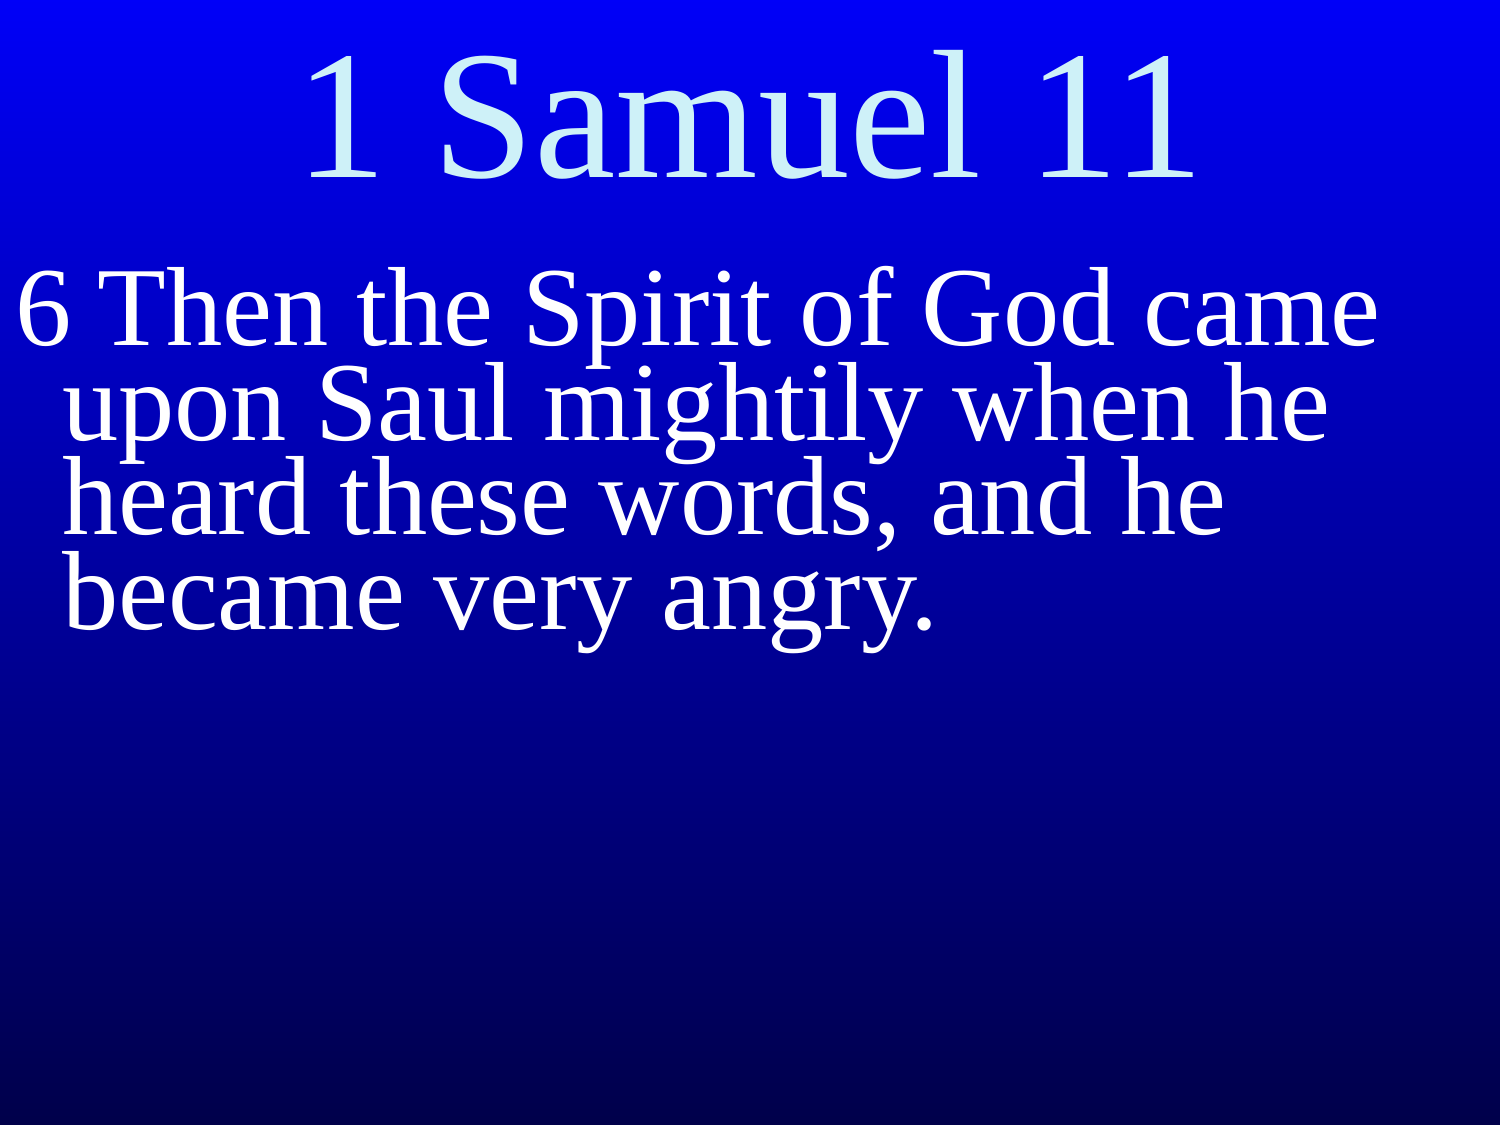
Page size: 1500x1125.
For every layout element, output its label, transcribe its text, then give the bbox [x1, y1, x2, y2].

list 6 Then the Spirit of God came upon Saul mightily when he heard these words, and he became very angry. [0, 262, 1500, 1063]
title 1 Samuel 11 [0, 0, 1500, 251]
